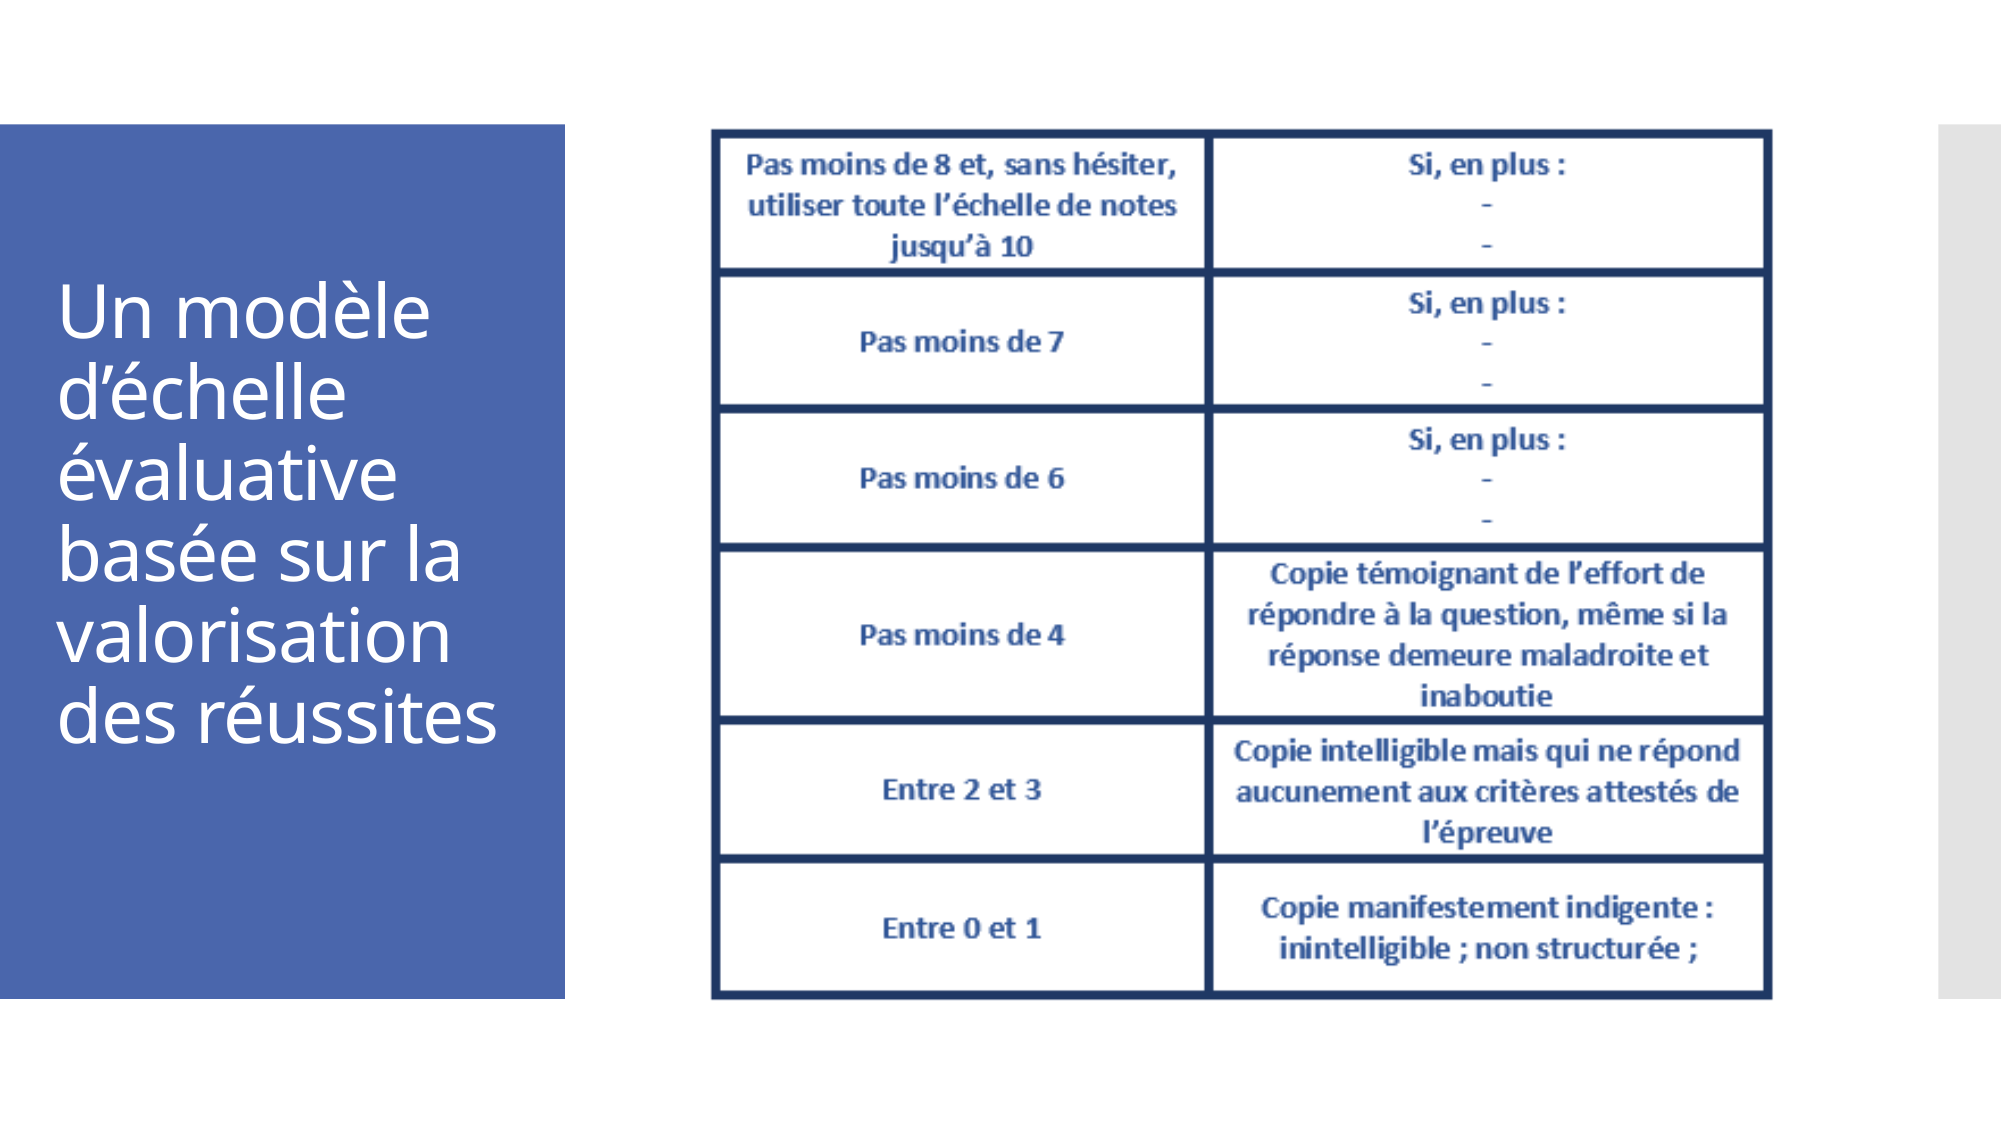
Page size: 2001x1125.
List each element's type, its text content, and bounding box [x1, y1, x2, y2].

title Un modèle d’échelle évaluative basée sur la valorisation des réussites [41, 184, 525, 940]
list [696, 114, 1789, 1023]
